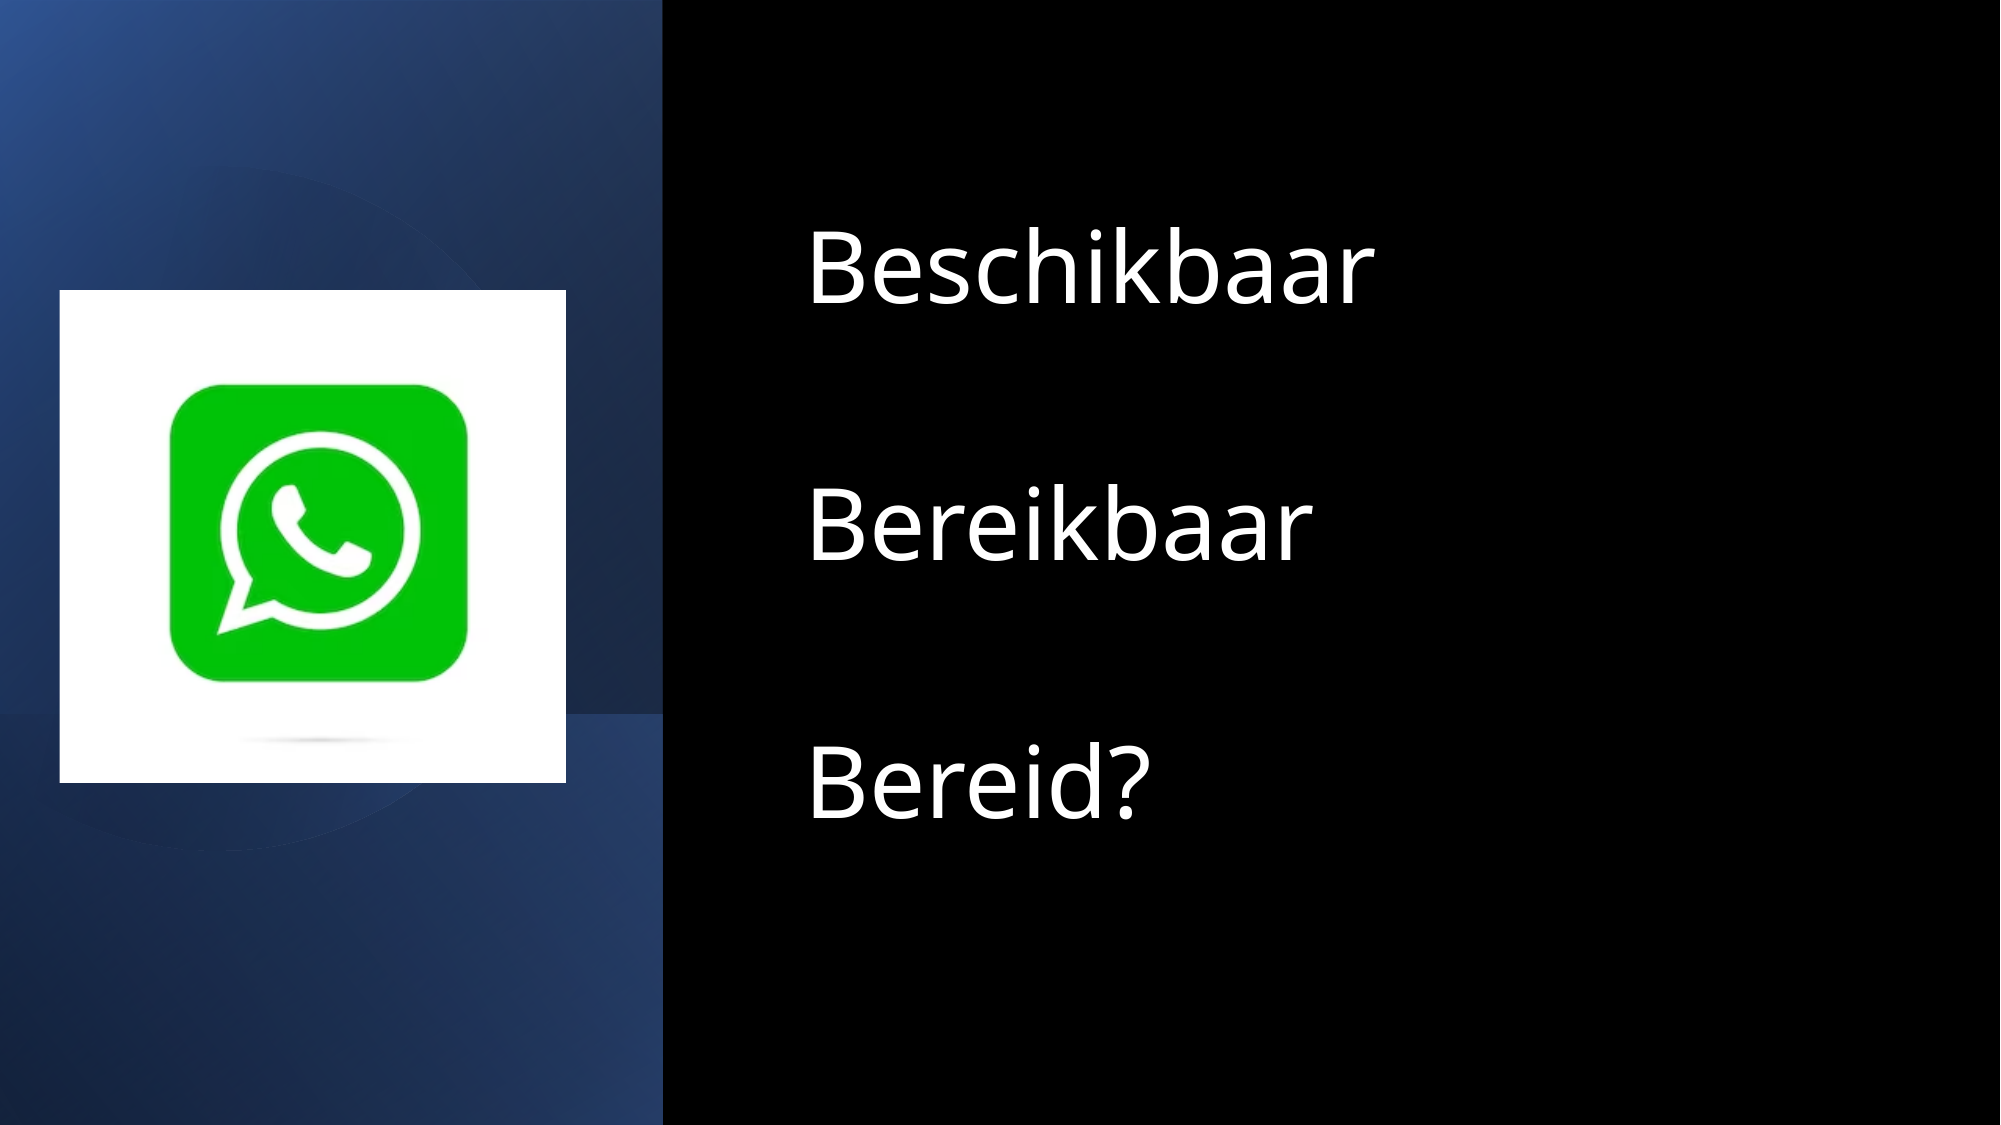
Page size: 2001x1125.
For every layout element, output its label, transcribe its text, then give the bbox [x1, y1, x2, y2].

text_box [663, 0, 2000, 1125]
picture [59, 290, 566, 783]
list Beschikbaar Bereikbaar Bereid? [789, 106, 1865, 1017]
text_box [0, 0, 663, 1124]
